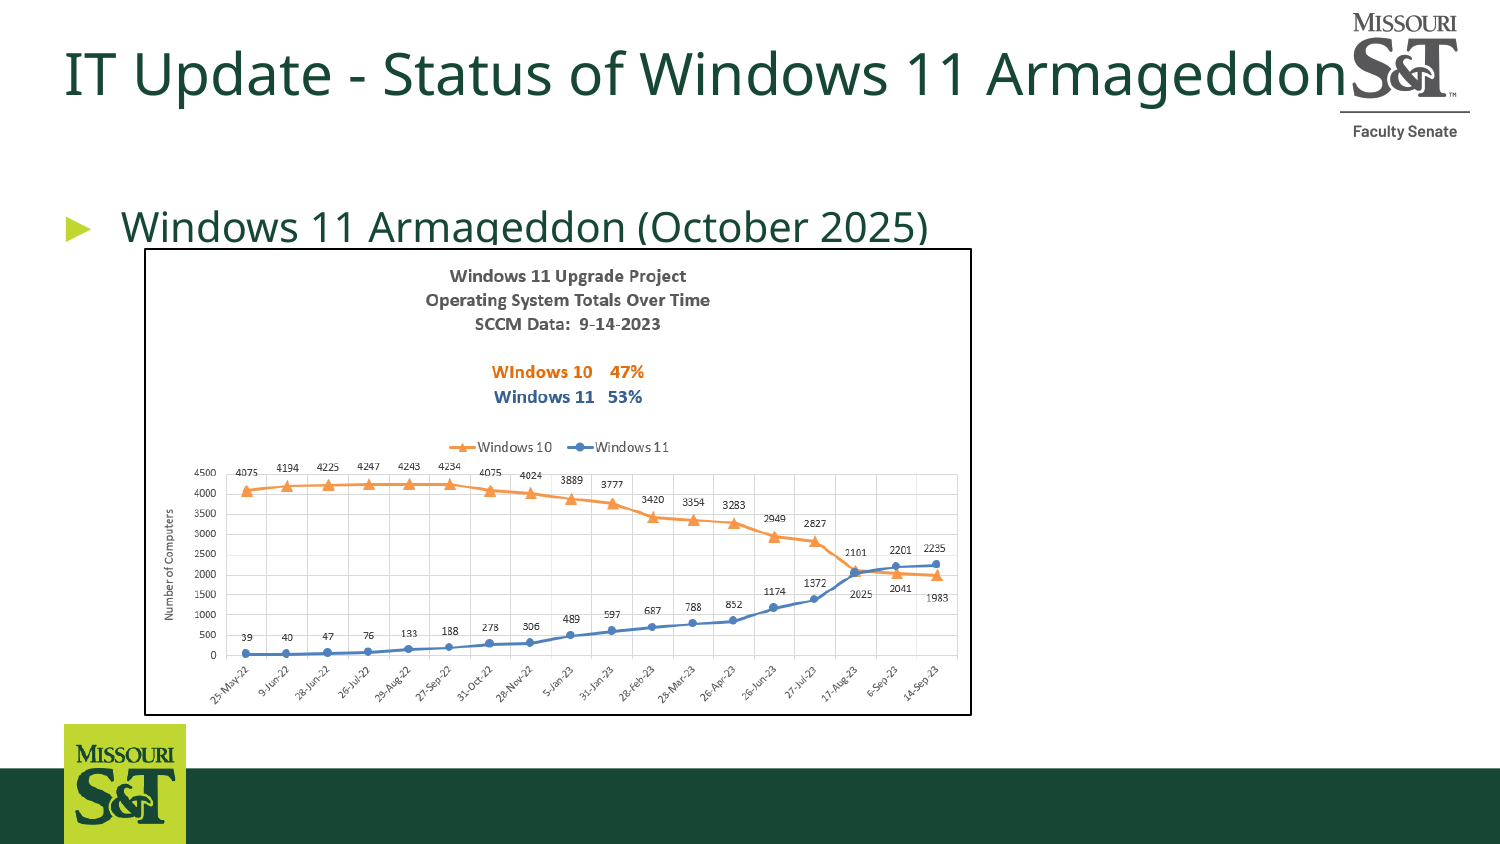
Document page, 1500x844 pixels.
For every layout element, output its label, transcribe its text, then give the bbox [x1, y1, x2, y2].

title IT Update - Status of Windows 11 Armageddon [64, 44, 1397, 163]
list Windows 11 Armageddon (October 2025) [64, 200, 1397, 708]
picture [1340, 13, 1470, 140]
picture [64, 724, 186, 844]
picture [140, 245, 974, 717]
